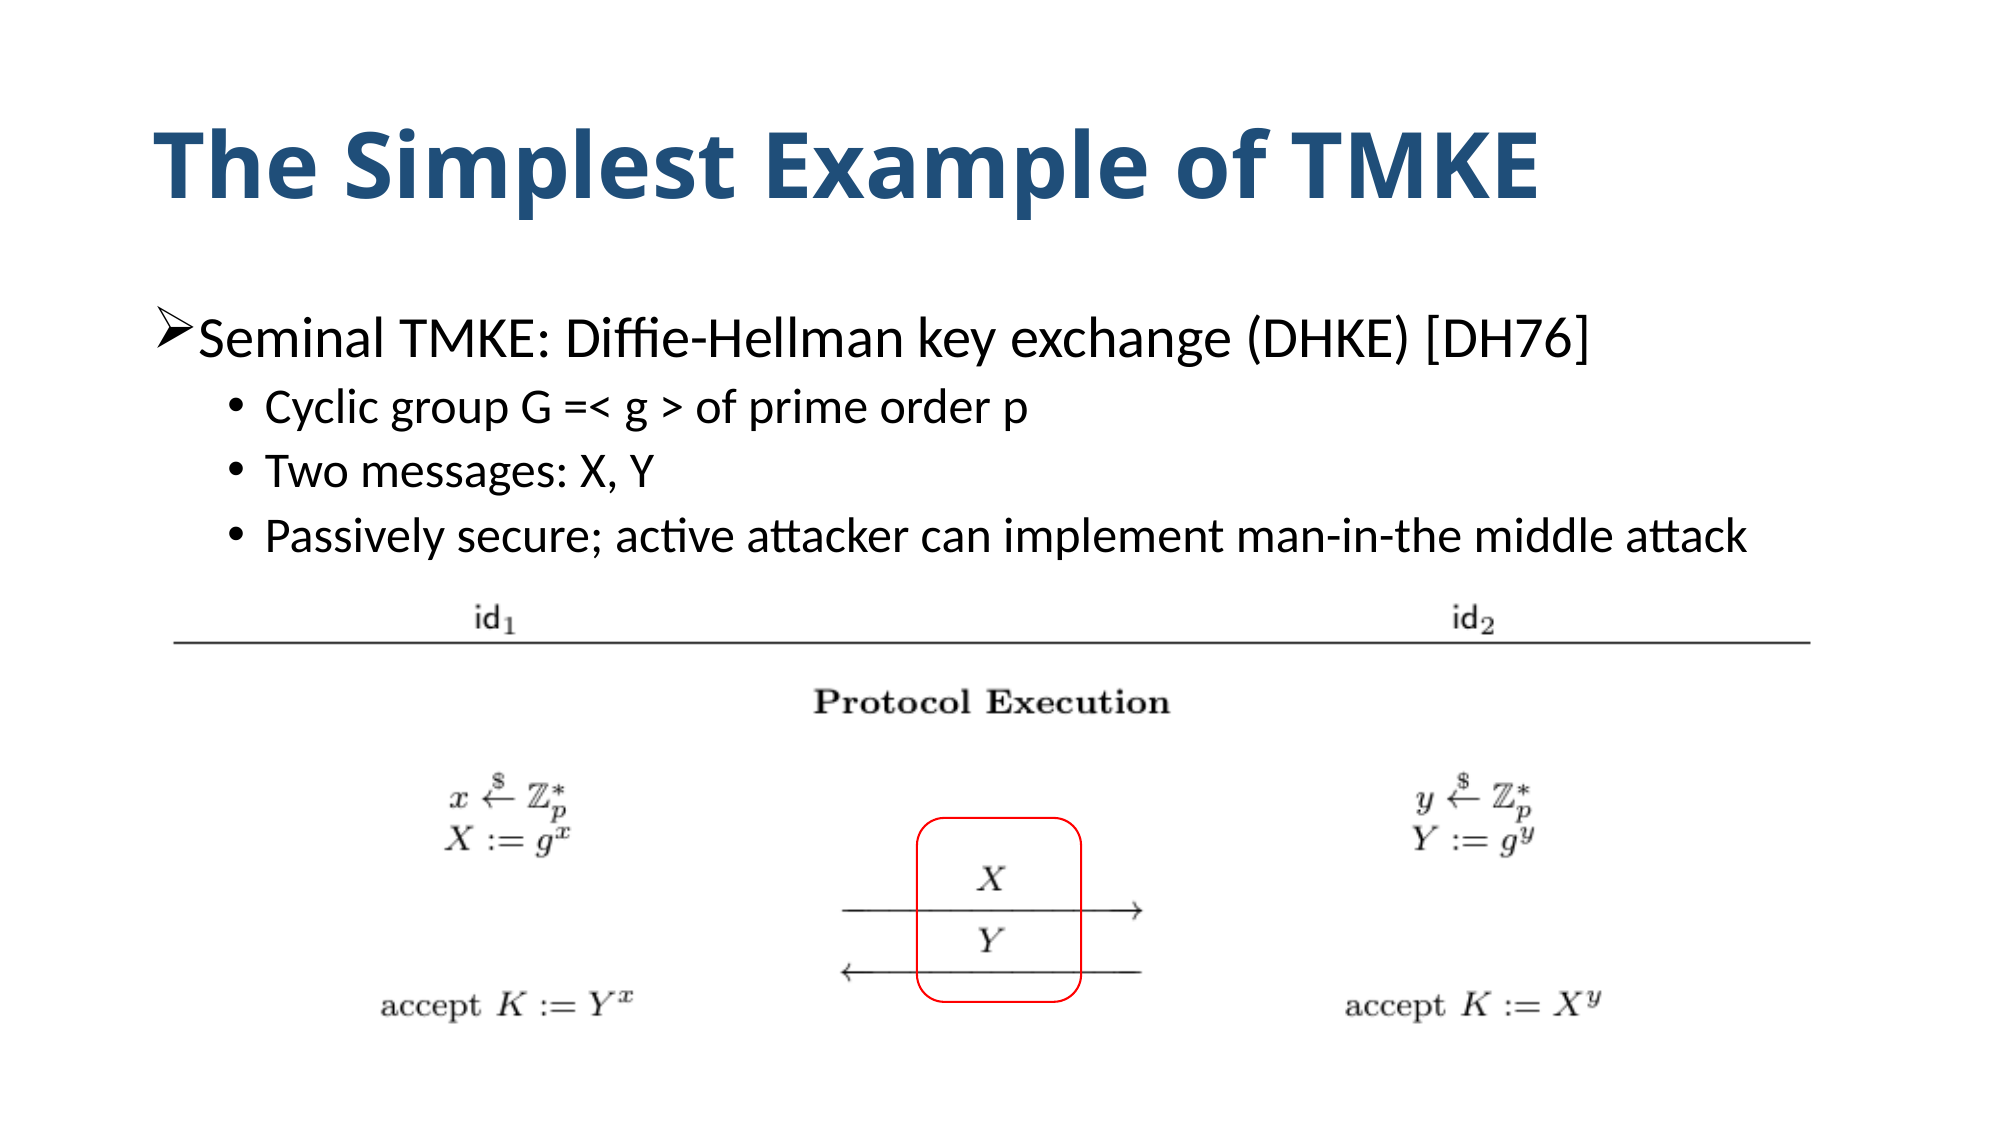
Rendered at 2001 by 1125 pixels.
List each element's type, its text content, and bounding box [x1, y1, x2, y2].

title The Simplest Example of TMKE [137, 59, 1863, 278]
picture [151, 575, 1834, 1045]
list Seminal TMKE: Diffie-Hellman key exchange (DHKE) [DH76] Cyclic group G =< g > of prime order p Two messages: X, Y Passively secure; active attacker can implement man-in-the middle attack [137, 299, 1863, 1014]
